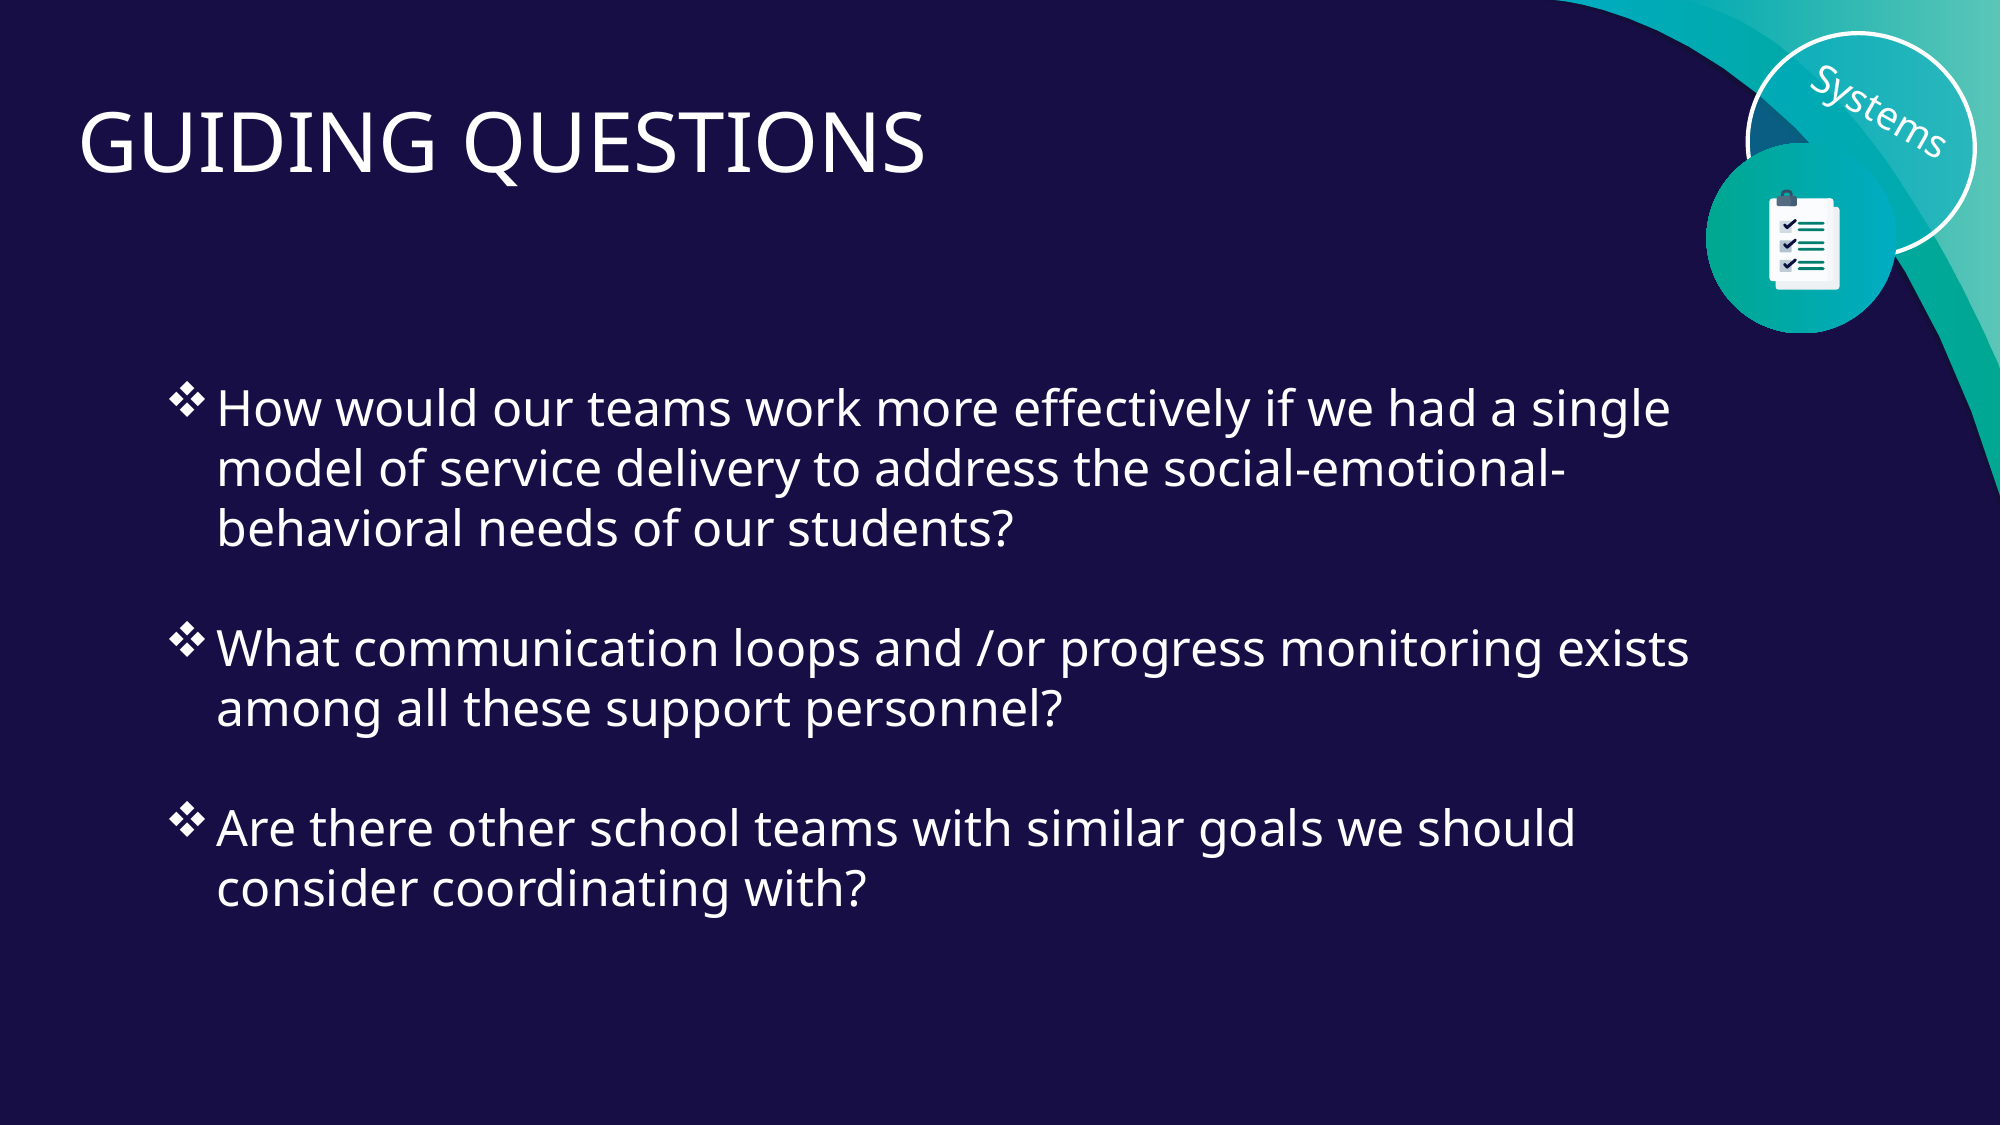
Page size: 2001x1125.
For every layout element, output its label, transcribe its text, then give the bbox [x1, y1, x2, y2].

title GUIDING QUESTIONS [0, 73, 943, 213]
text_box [1746, 33, 1976, 256]
subtitle How would our teams work more effectively if we had a single model of service delivery to address the social-emotional-behavioral needs of our students? What communication loops and /or progress monitoring exists among all these support personnel? Are there other school teams with similar goals we should consider coordinating with? [126, 364, 1759, 931]
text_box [1706, 142, 1897, 334]
